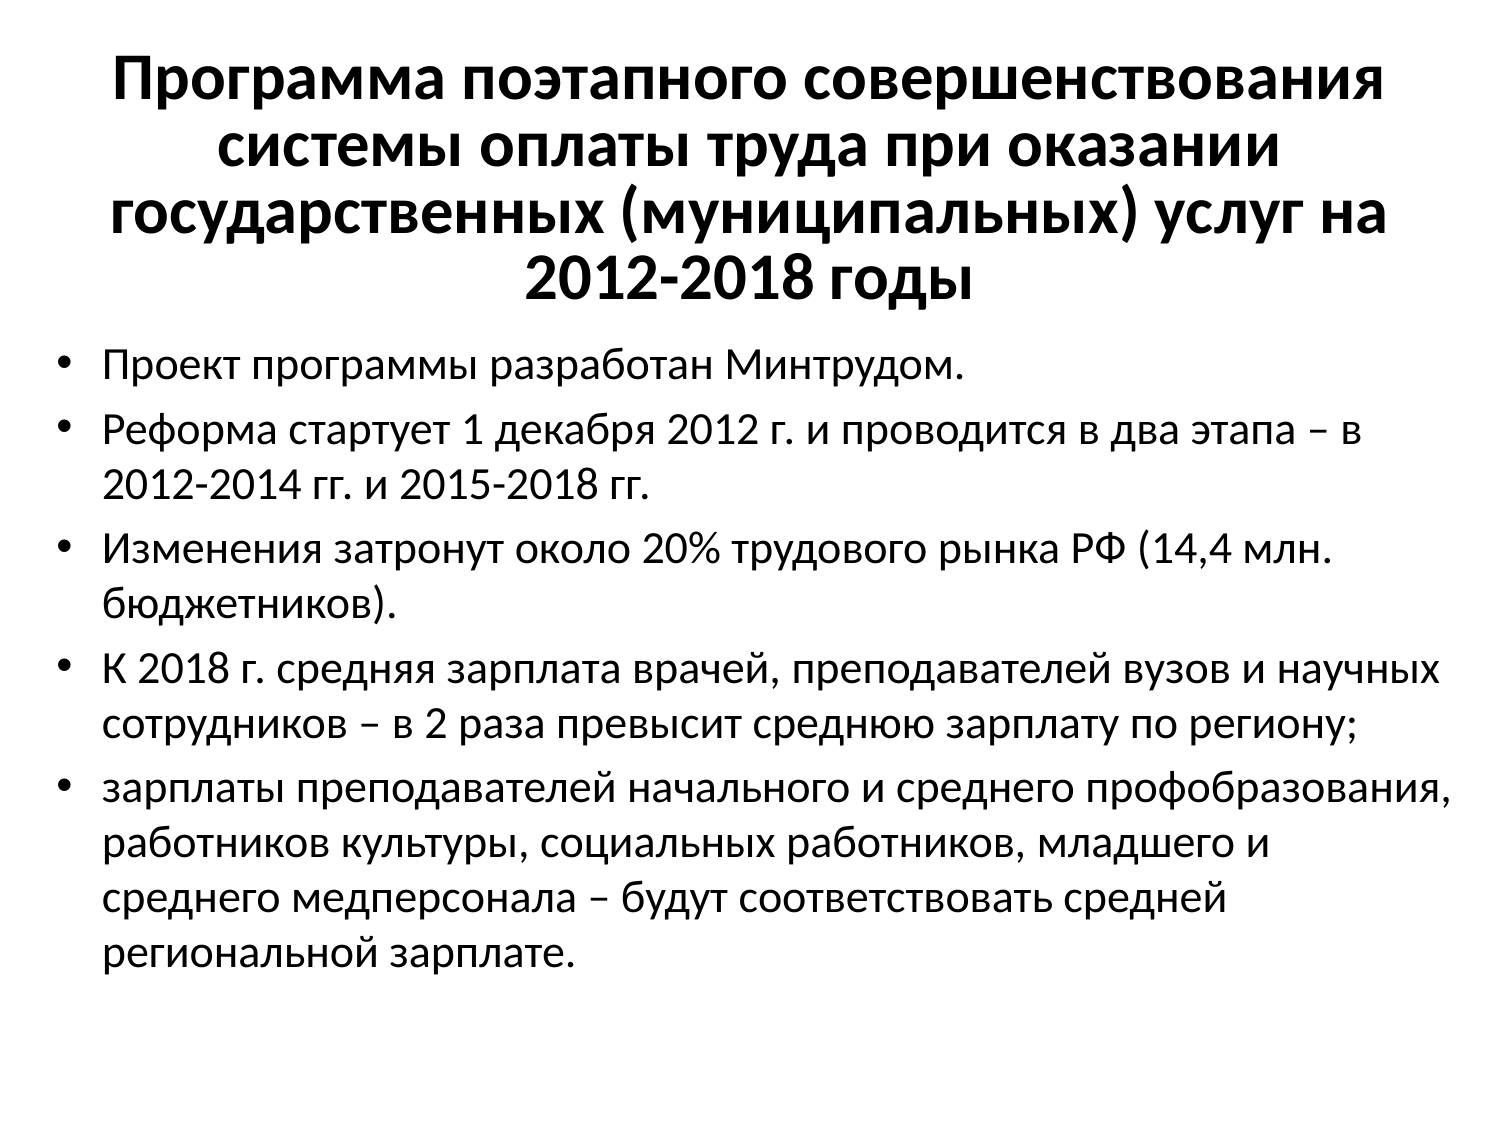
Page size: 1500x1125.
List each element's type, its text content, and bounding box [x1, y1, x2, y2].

title Программа поэтапного совершенствования системы оплаты труда при оказании государственных (муниципальных) услуг на 2012-2018 годы [75, 45, 1425, 315]
list Проект программы разработан Минтрудом. Реформа стартует 1 декабря 2012 г. и проводится в два этапа – в 2012-2014 гг. и 2015-2018 гг. Изменения затронут около 20% трудового рынка РФ (14,4 млн. бюджетников). К 2018 г. средняя зарплата врачей, преподавателей вузов и научных сотрудников – в 2 раза превысит среднюю зарплату по региону; зарплаты преподавателей начального и среднего профобразования, работников культуры, социальных работников, младшего и среднего медперсонала – будут соответствовать средней региональной зарплате. [41, 326, 1471, 1047]
